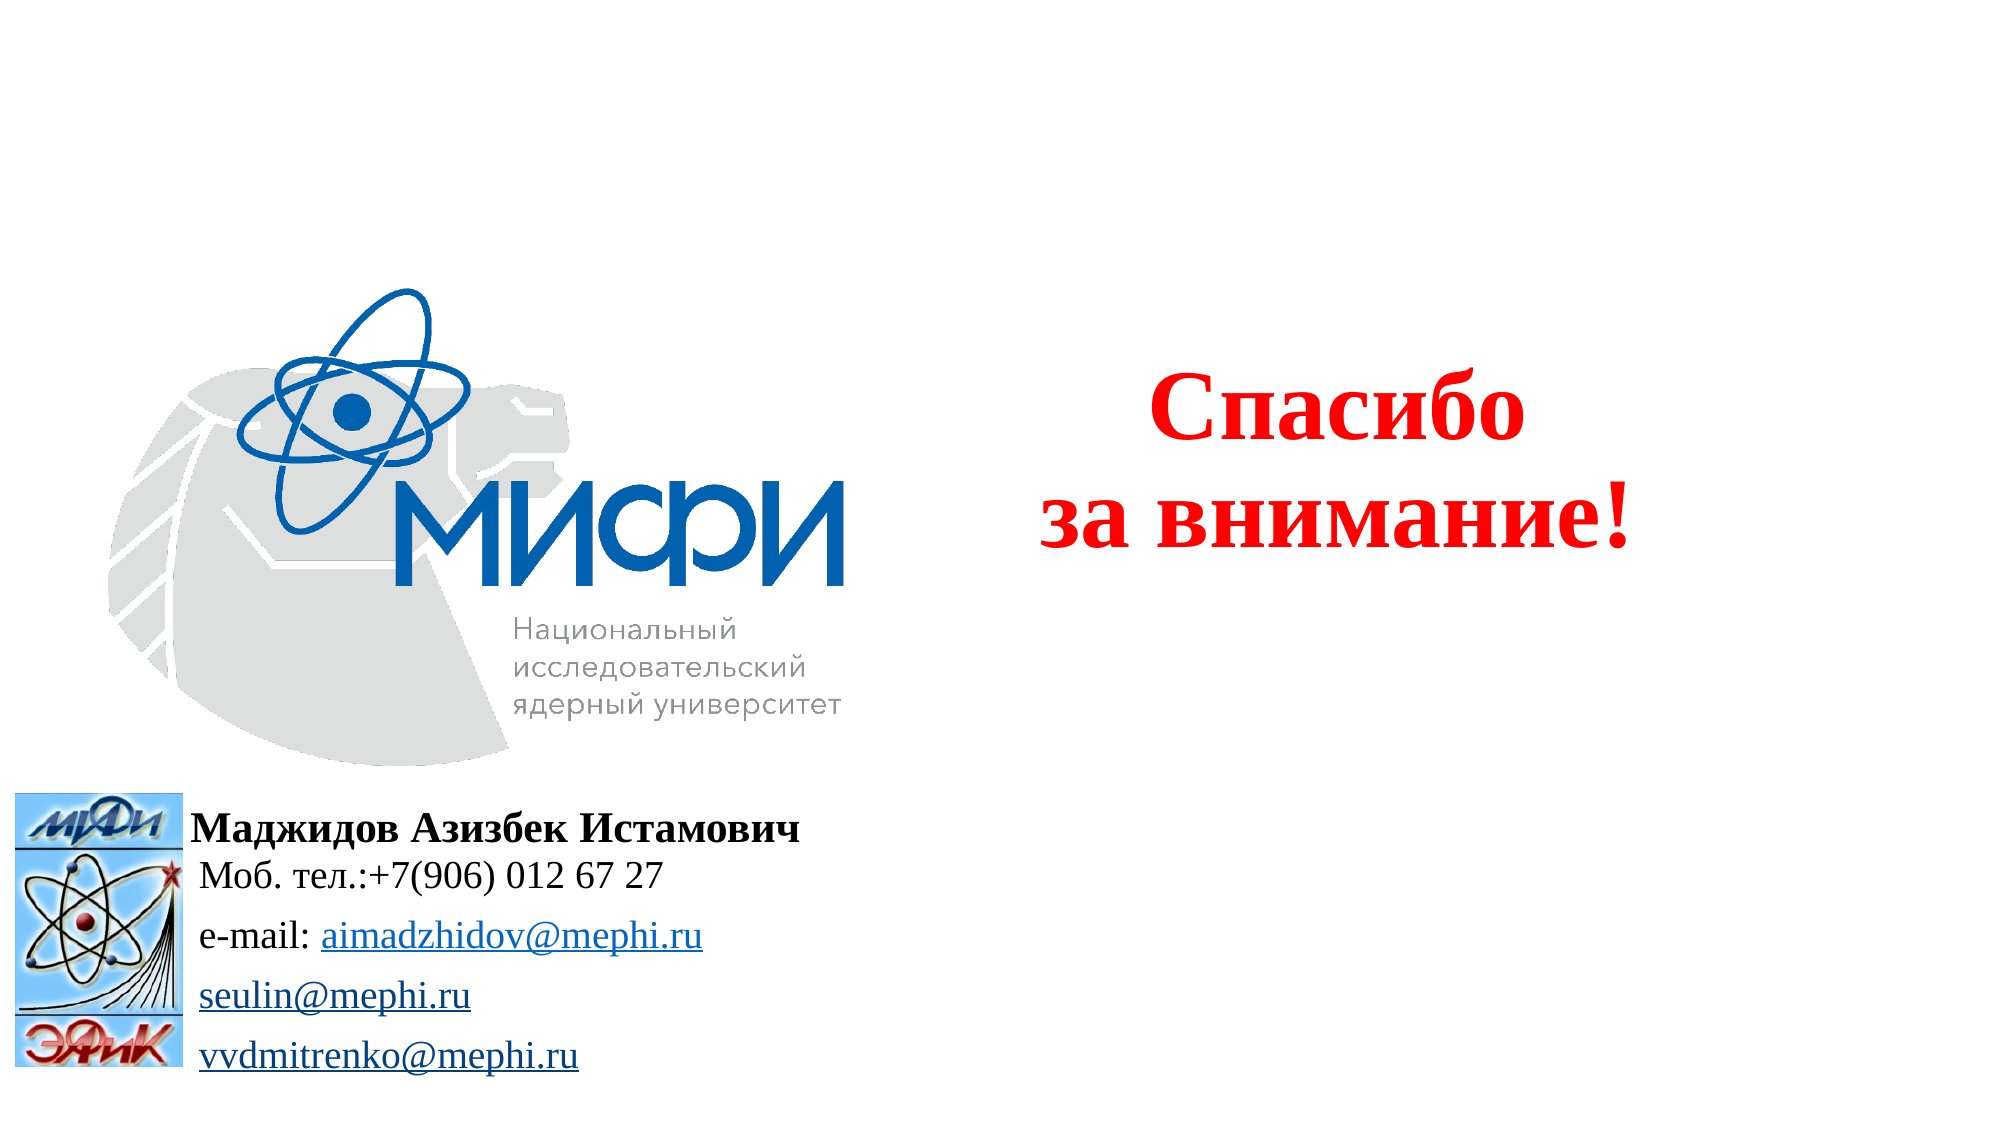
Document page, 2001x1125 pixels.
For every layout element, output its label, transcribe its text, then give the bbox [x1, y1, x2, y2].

picture [0, 191, 966, 1067]
list Маджидов Азизбек Истамович [175, 791, 820, 898]
list Моб. тел.:+7(906) 012 67 27 e-mail: aimadzhidov@mephi.ru seulin@mephi.ru vvdmitrenko@mephi.ru [183, 898, 770, 1125]
title Спасибо за внимание! [584, 382, 2000, 539]
